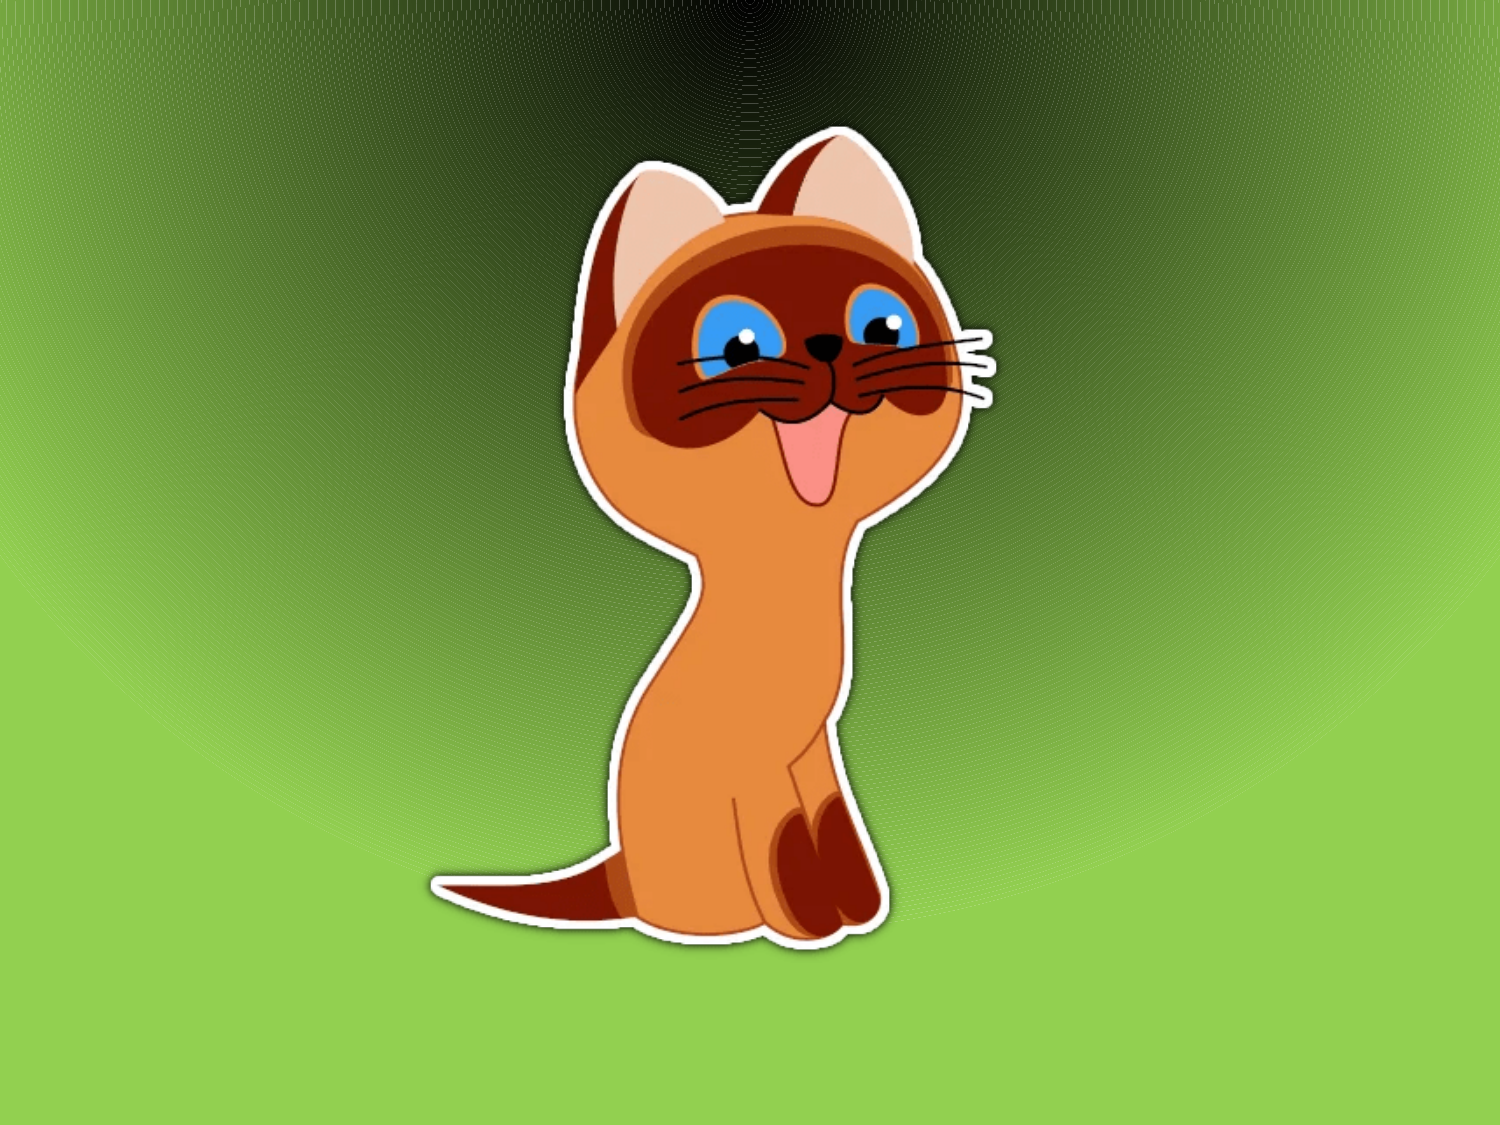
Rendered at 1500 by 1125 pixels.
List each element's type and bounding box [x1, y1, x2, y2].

picture [288, 101, 1186, 981]
